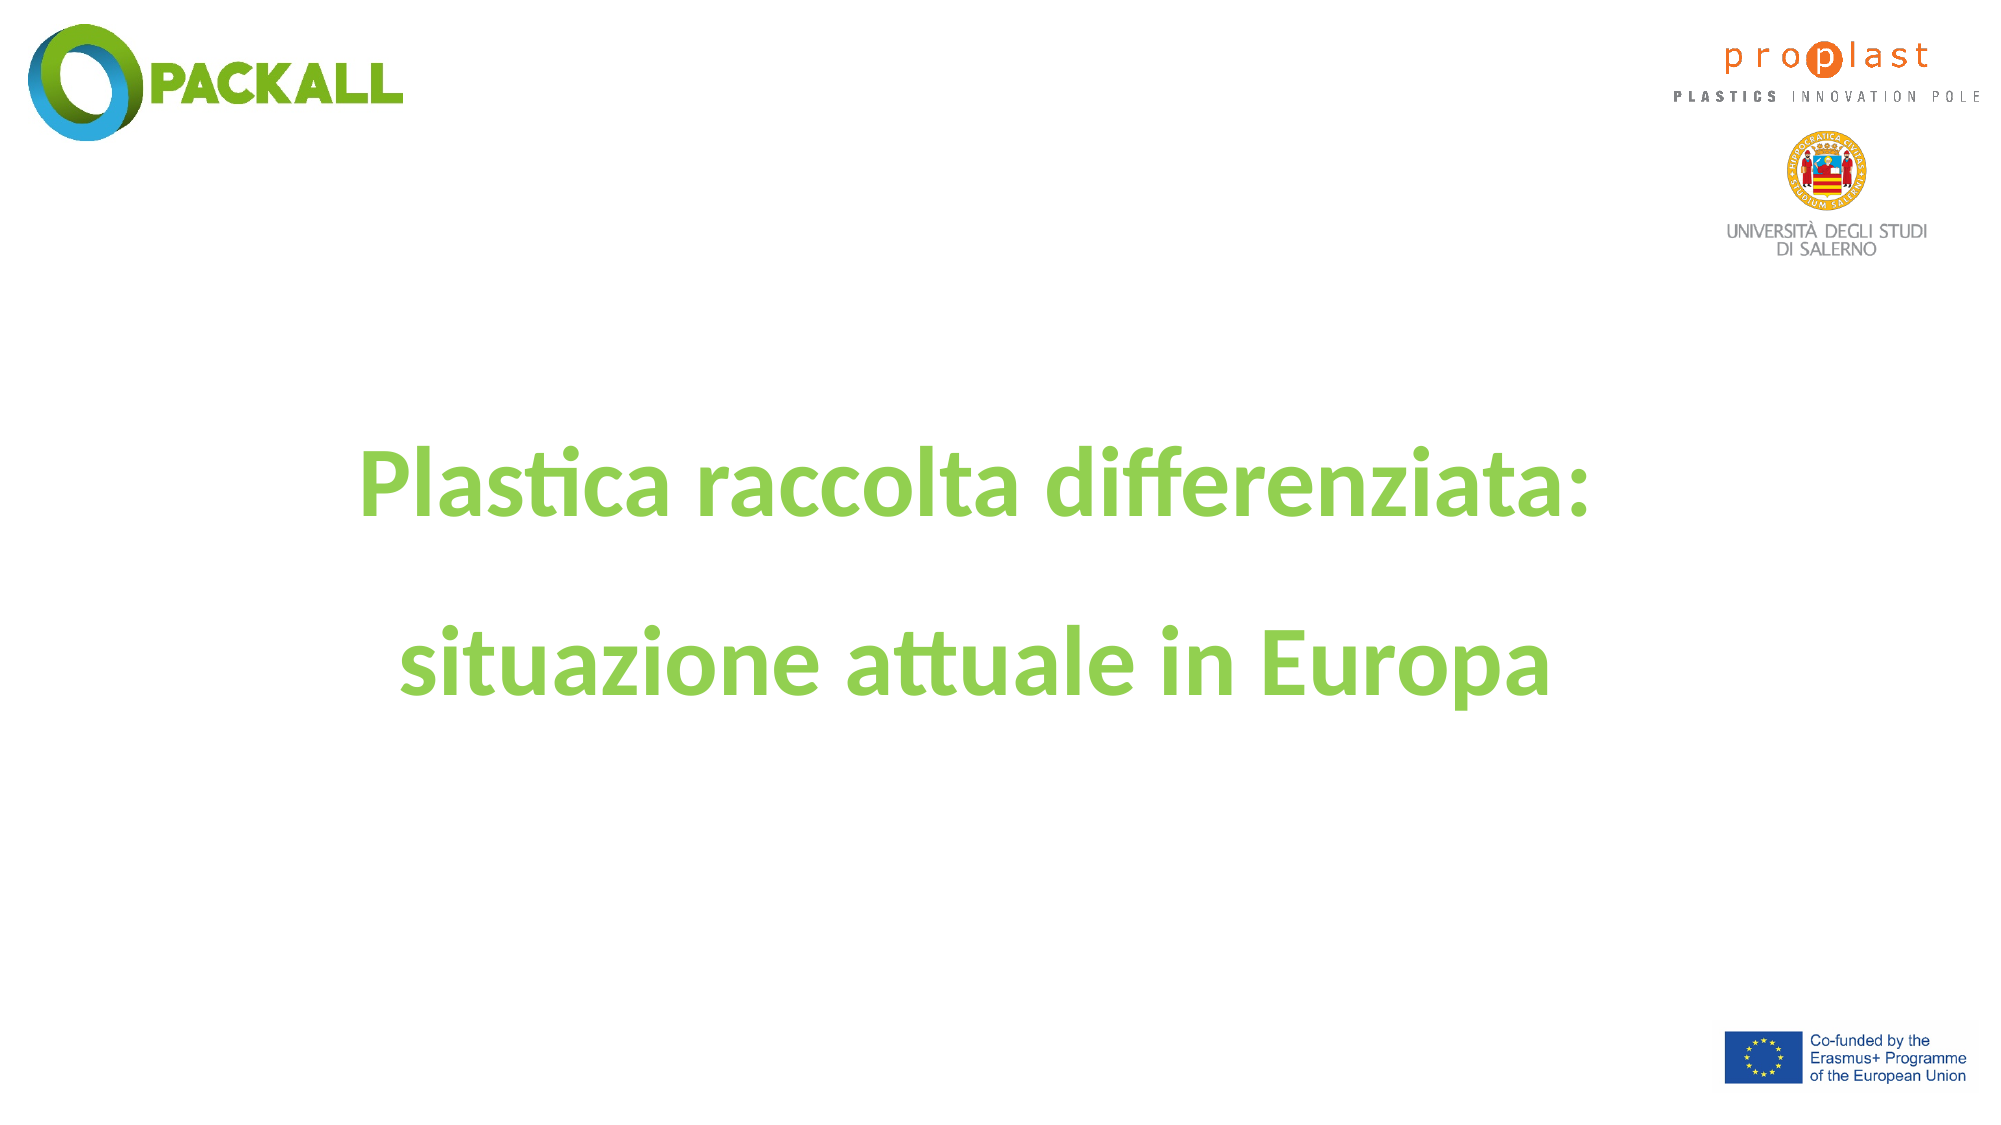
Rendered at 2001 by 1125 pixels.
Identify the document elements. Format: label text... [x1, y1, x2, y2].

picture [1712, 1020, 1979, 1094]
picture [28, 24, 403, 143]
picture [1674, 24, 1979, 119]
text_box Plastica raccolta differenziata: situazione attuale in Europa [277, 348, 1675, 546]
picture [1713, 129, 1940, 258]
